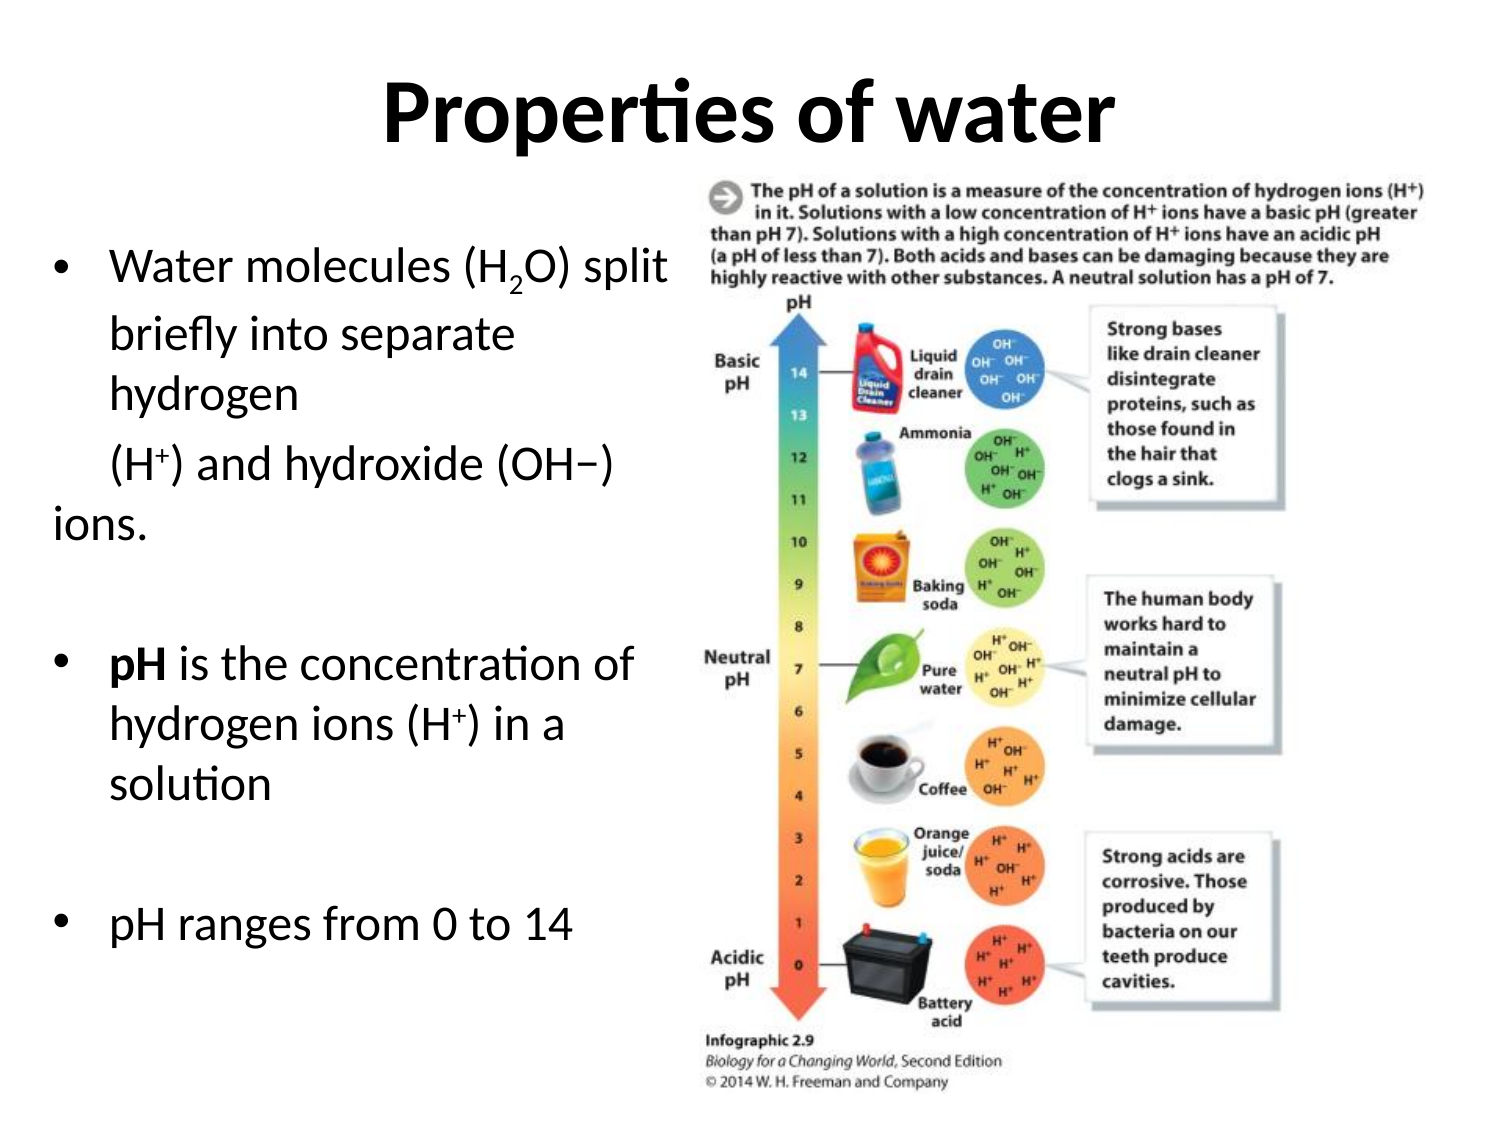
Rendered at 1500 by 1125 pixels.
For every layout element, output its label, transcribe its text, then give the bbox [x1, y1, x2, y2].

list Water molecules (H2O) split briefly into separate hydrogen (H+) and hydroxide (OH−) ions. pH is the concentration of hydrogen ions (H+) in a solution pH ranges from 0 to 14 [37, 224, 694, 488]
title Properties of water [75, 12, 1425, 200]
picture [699, 174, 1438, 1094]
